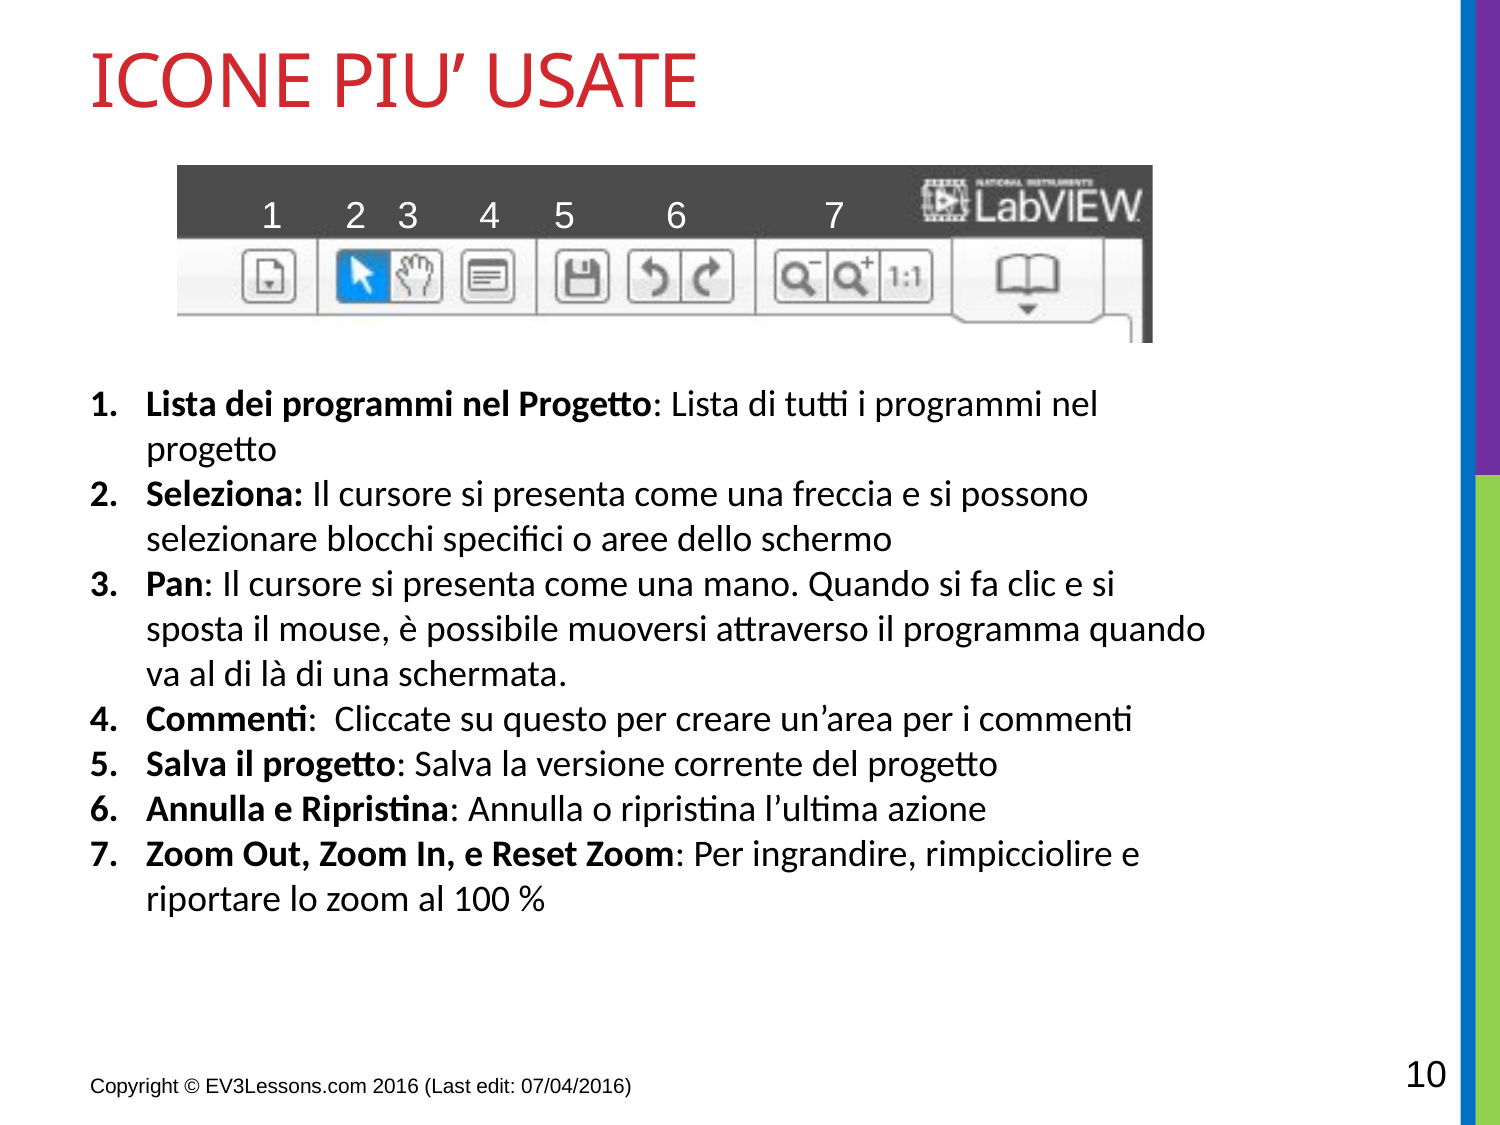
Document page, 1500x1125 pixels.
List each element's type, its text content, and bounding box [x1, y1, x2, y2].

picture [176, 132, 1153, 343]
title iCONE PIU’ USATE [75, 25, 1428, 134]
text_box Lista dei programmi nel Progetto: Lista di tutti i programmi nel progetto Seleziona: Il cursore si presenta come una freccia e si possono selezionare blocchi specifici o aree dello schermo Pan: Il cursore si presenta come una mano. Quando si fa clic e si sposta il mouse, è possibile muoversi attraverso il programma quando va al di là di una schermata. Commenti: Cliccate su questo per creare un’area per i commenti Salva il progetto: Salva la versione corrente del progetto Annulla e Ripristina: Annulla o ripristina l’ultima azione Zoom Out, Zoom In, e Reset Zoom: Per ingrandire, rimpicciolire e riportare lo zoom al 100 % [75, 371, 1226, 972]
slide_number 10 [1390, 1042, 1500, 1103]
footer Copyright © EV3Lessons.com 2016 (Last edit: 07/04/2016) [75, 1065, 682, 1112]
